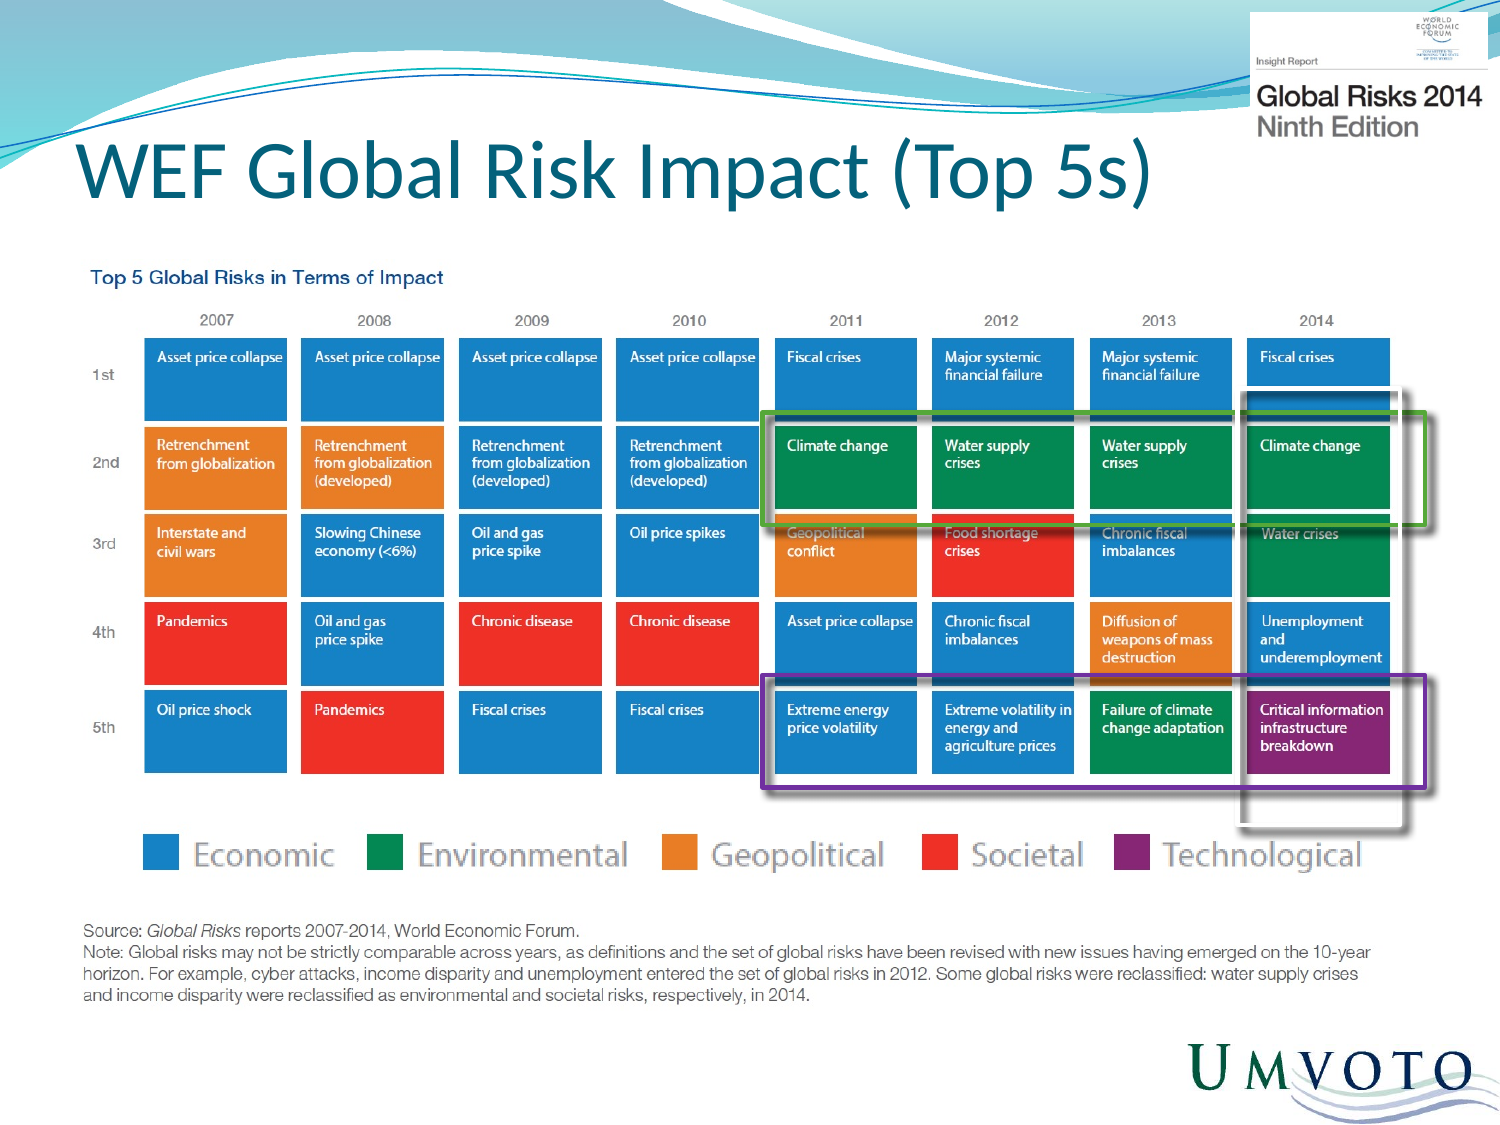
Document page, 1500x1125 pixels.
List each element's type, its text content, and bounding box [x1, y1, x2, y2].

text_box Achieve universal access to safe drinking water, sanitation and hygiene Manage water resources sustainably and increase water productivity while protecting ecosystems Manage all wastewater to protect water resources and ecosystem; increase recycling and reuse Increase resilience to water-related disasters [1242, 87, 1425, 163]
picture [1187, 1044, 1500, 1124]
text_box [1416, 410, 1427, 527]
title WEF Global Risk Impact (Top 5s) [75, 87, 1425, 216]
picture [1249, 12, 1488, 150]
picture [67, 259, 1401, 1011]
text_box [1408, 673, 1427, 790]
